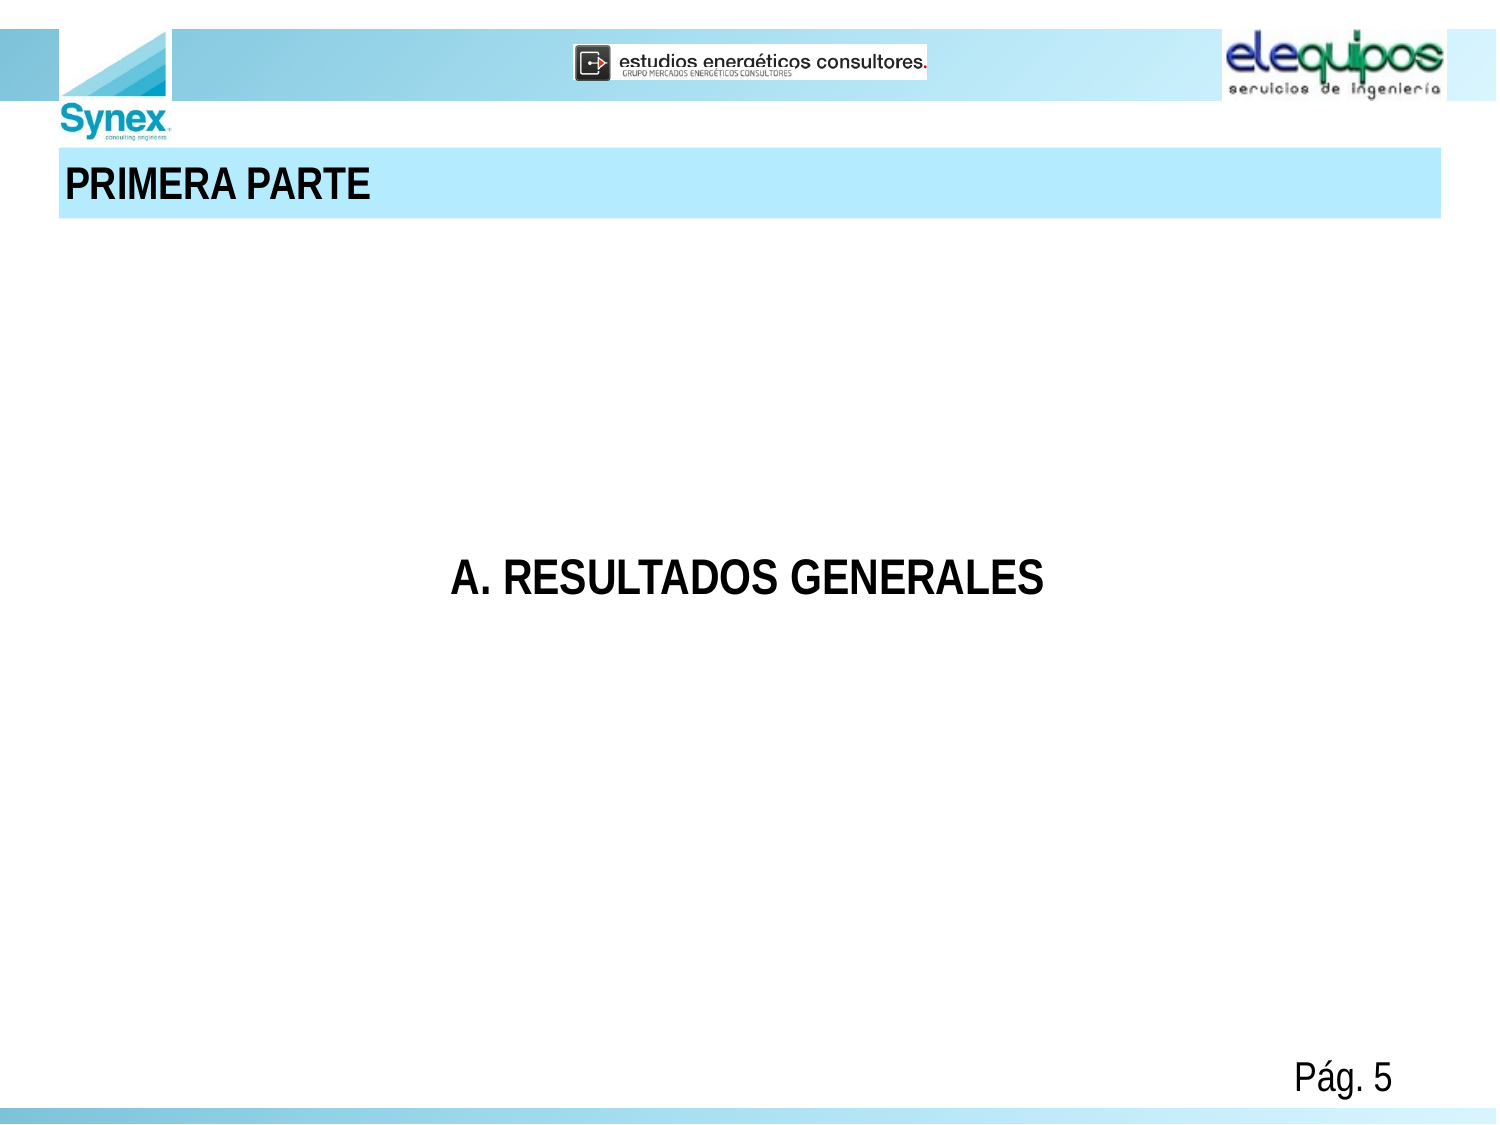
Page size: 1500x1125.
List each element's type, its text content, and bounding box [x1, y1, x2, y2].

text_box Pág. 5 [1269, 1051, 1418, 1099]
text_box A. RESULTADOS GENERALES [58, 538, 1447, 759]
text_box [58, 29, 1447, 142]
text_box PRIMERA PARTE [58, 149, 1441, 219]
